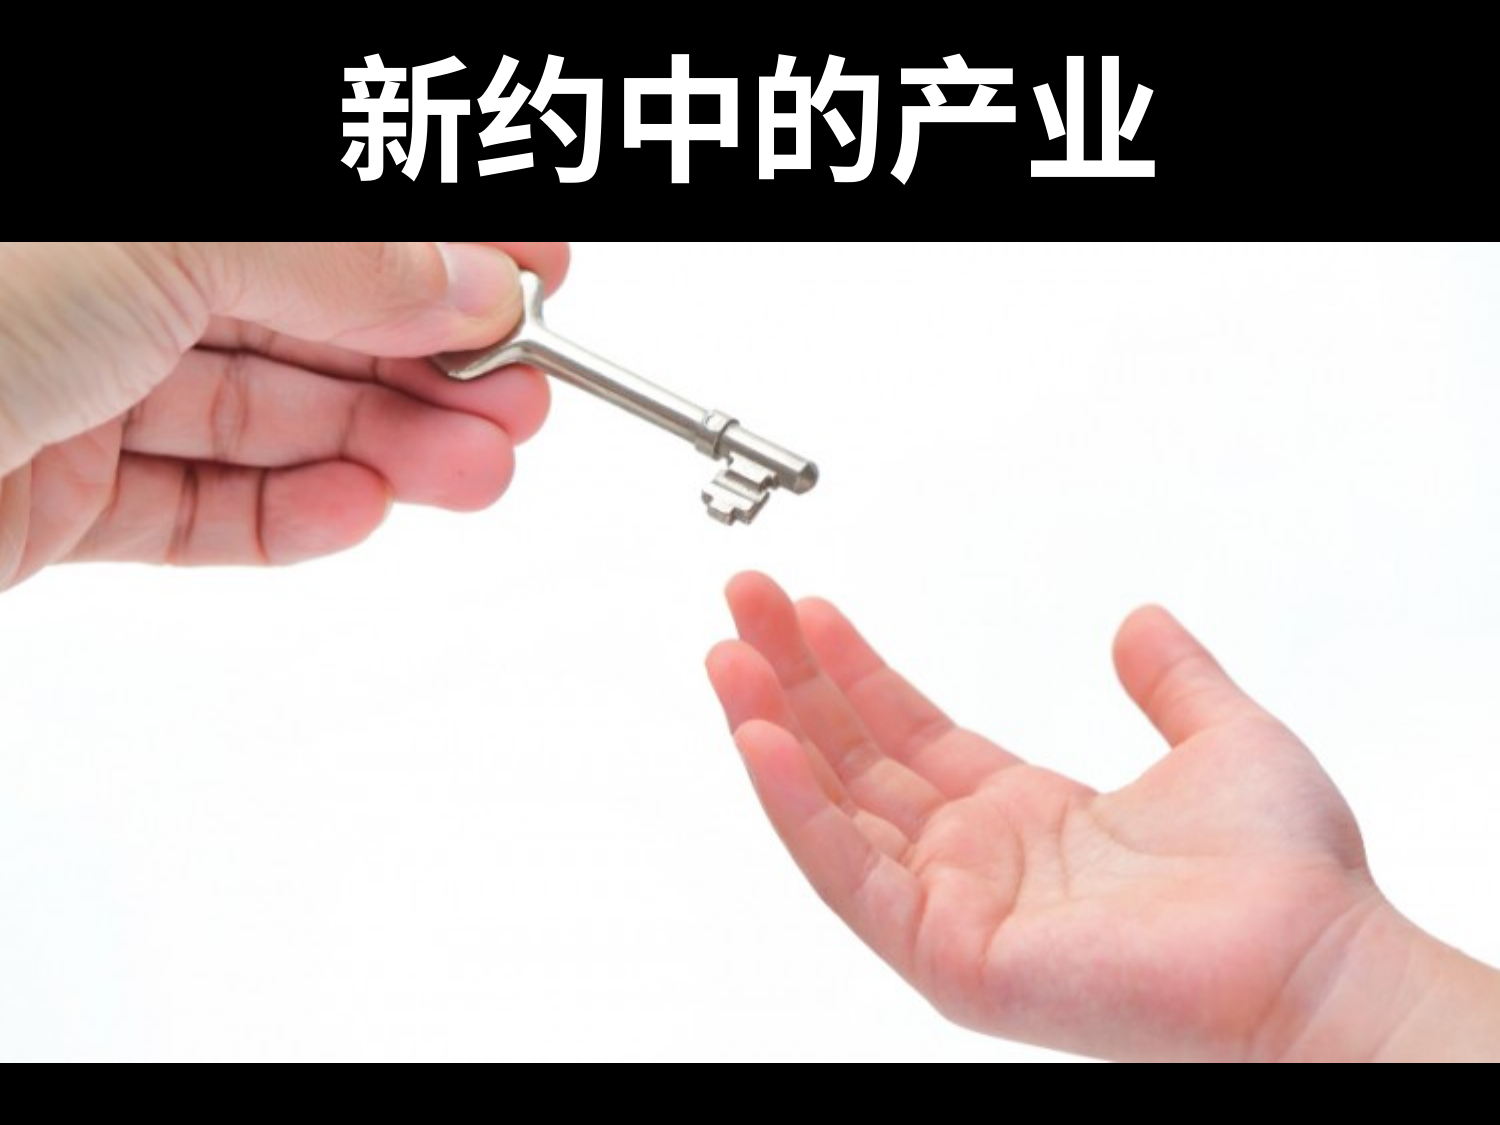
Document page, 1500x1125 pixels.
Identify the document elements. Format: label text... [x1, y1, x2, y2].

picture [0, 241, 1500, 1063]
title 新约中的产业 [0, 38, 1500, 196]
